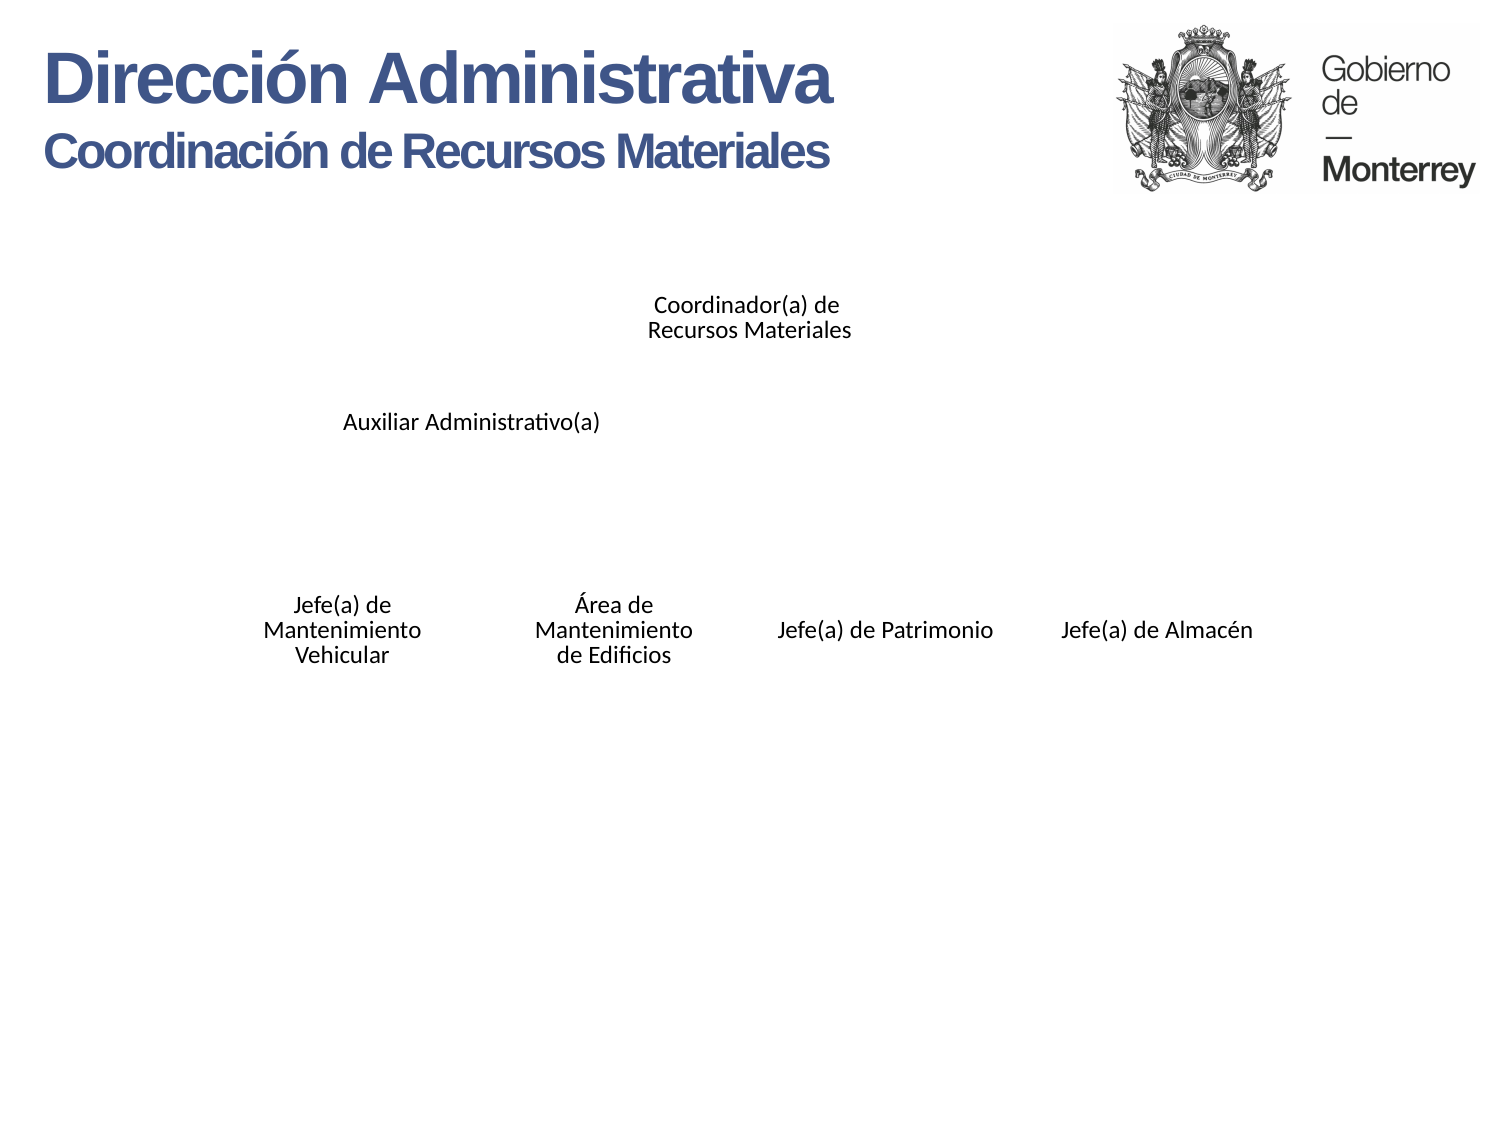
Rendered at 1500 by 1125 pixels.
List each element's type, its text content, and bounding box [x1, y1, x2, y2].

picture [1113, 23, 1480, 194]
text_box Dirección Administrativa Coordinación de Recursos Materiales [28, 23, 1149, 186]
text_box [86, 279, 1414, 880]
